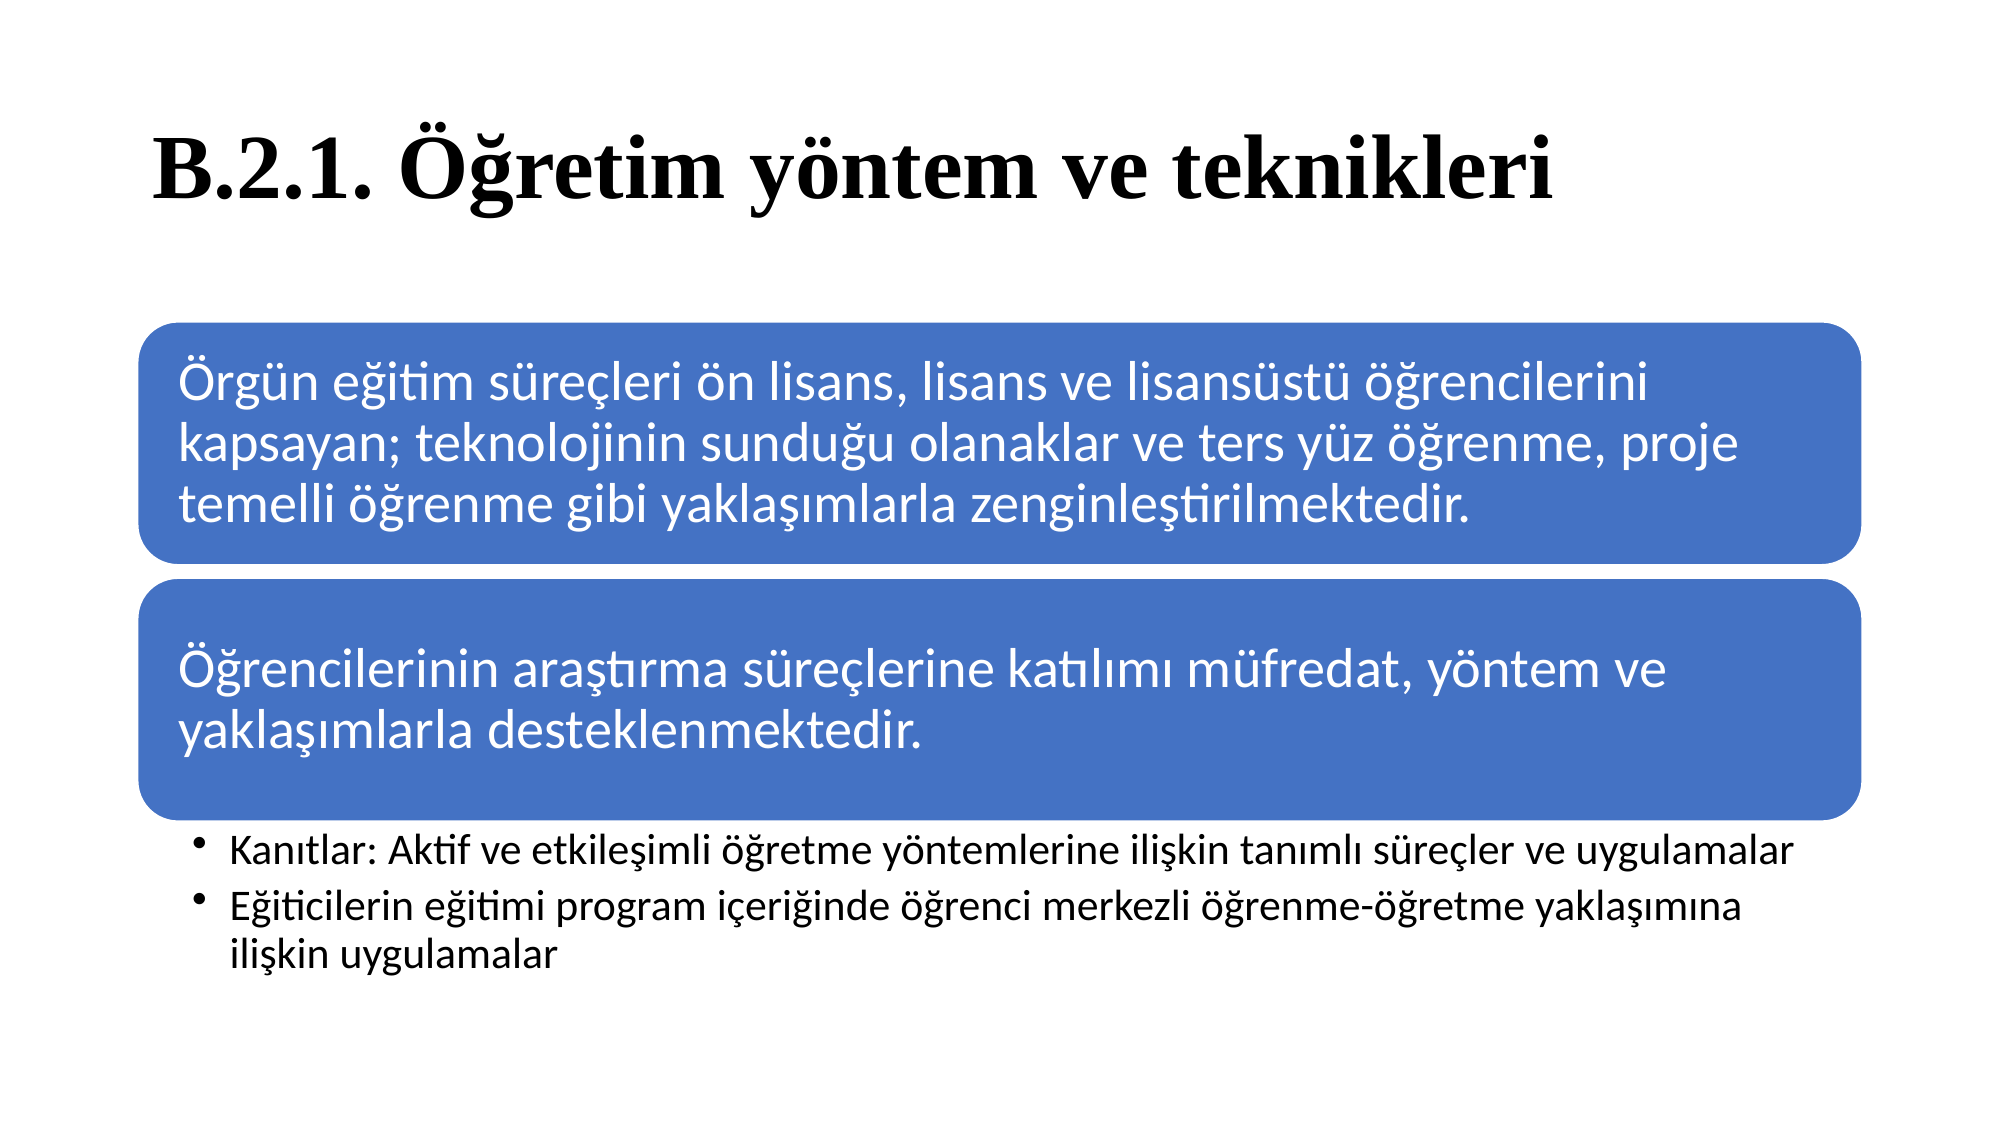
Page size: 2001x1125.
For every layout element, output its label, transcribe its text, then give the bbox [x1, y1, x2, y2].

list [137, 299, 1863, 1014]
title B.2.1. Öğretim yöntem ve teknikleri [137, 59, 1863, 278]
